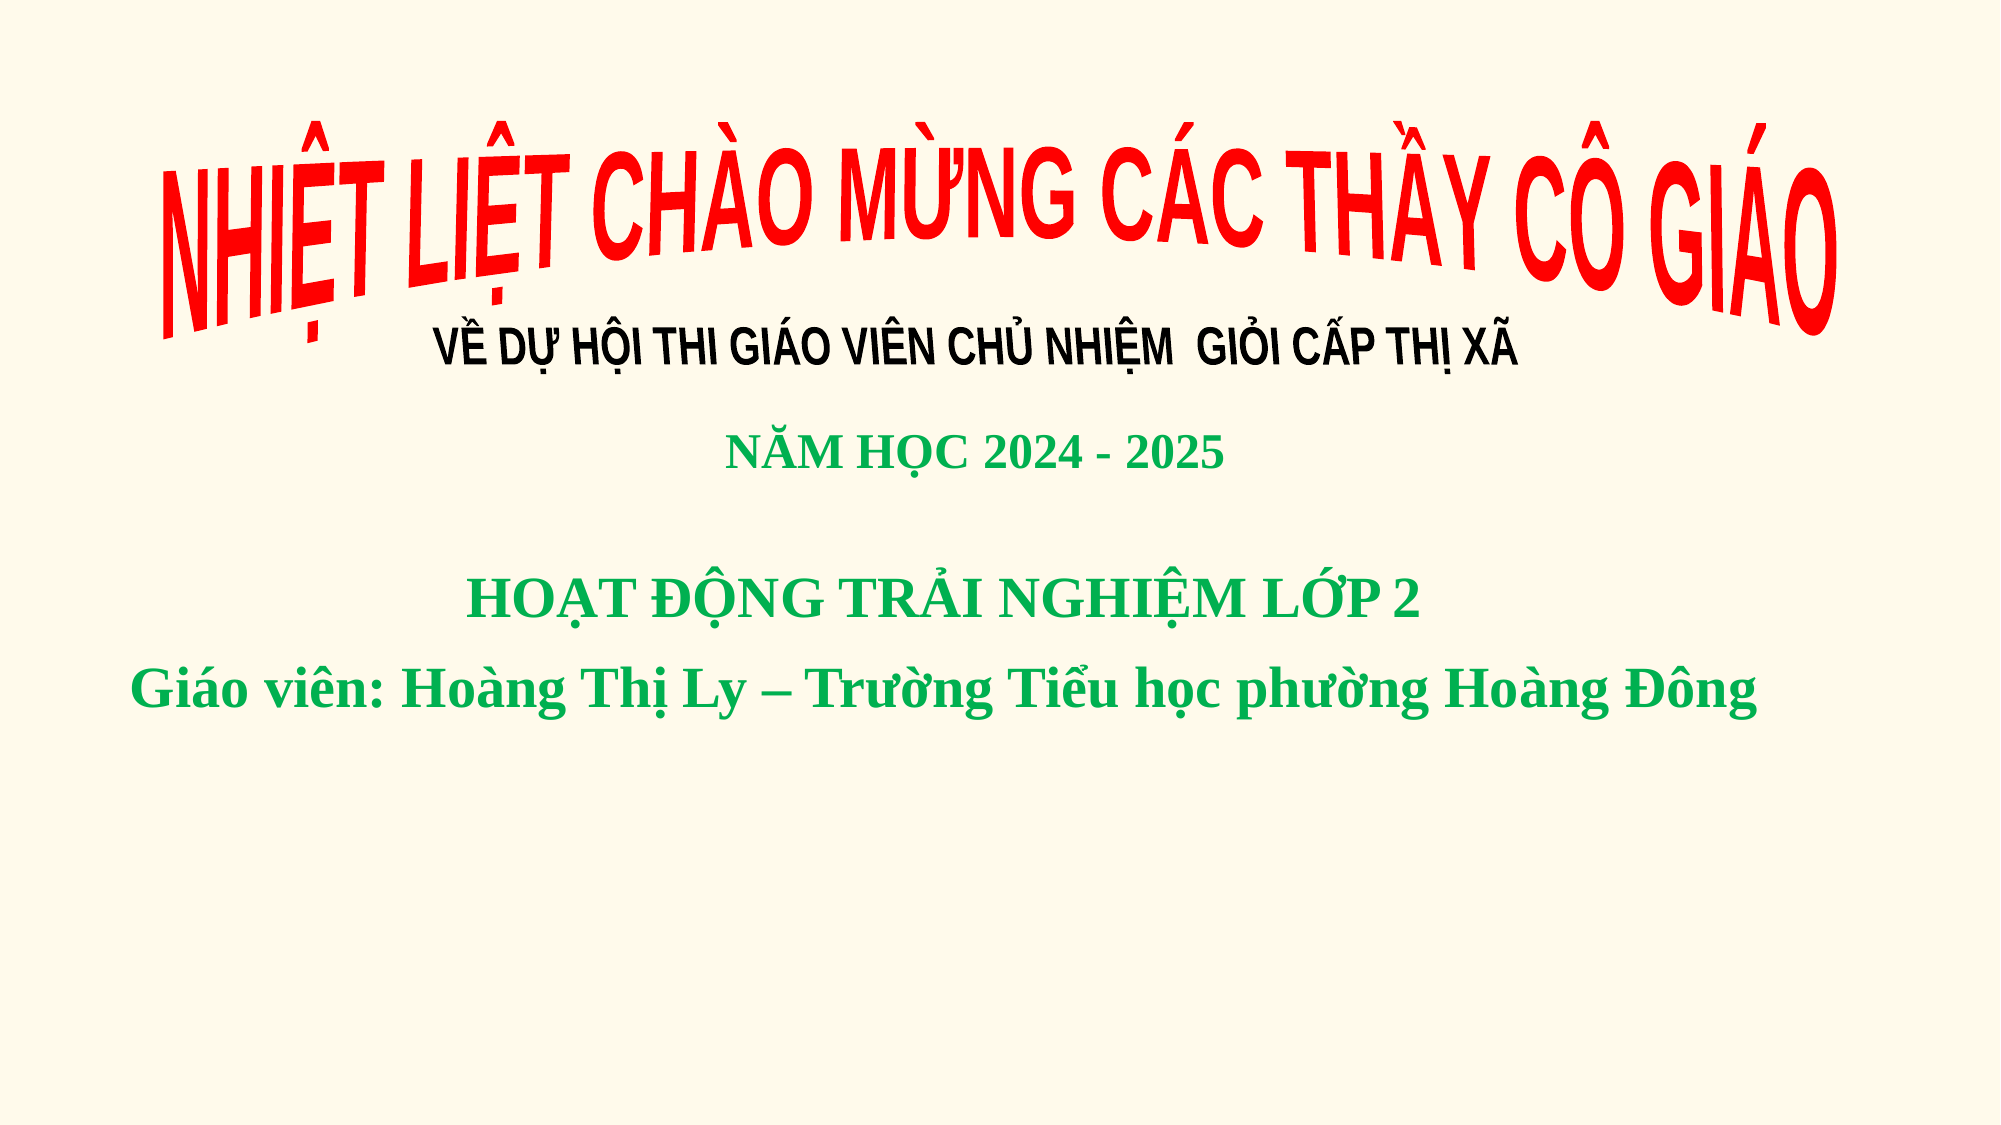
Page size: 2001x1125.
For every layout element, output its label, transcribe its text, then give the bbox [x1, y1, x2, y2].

text_box HOẠT ĐỘNG TRẢI NGHIỆM LỚP 2 Giáo viên: Hoàng Thị Ly – Trường Tiểu học phường Hoàng Đông [51, 551, 1837, 818]
text_box [0, 0, 2000, 1125]
text_box NĂM HỌC 2024 - 2025 [82, 411, 1868, 578]
